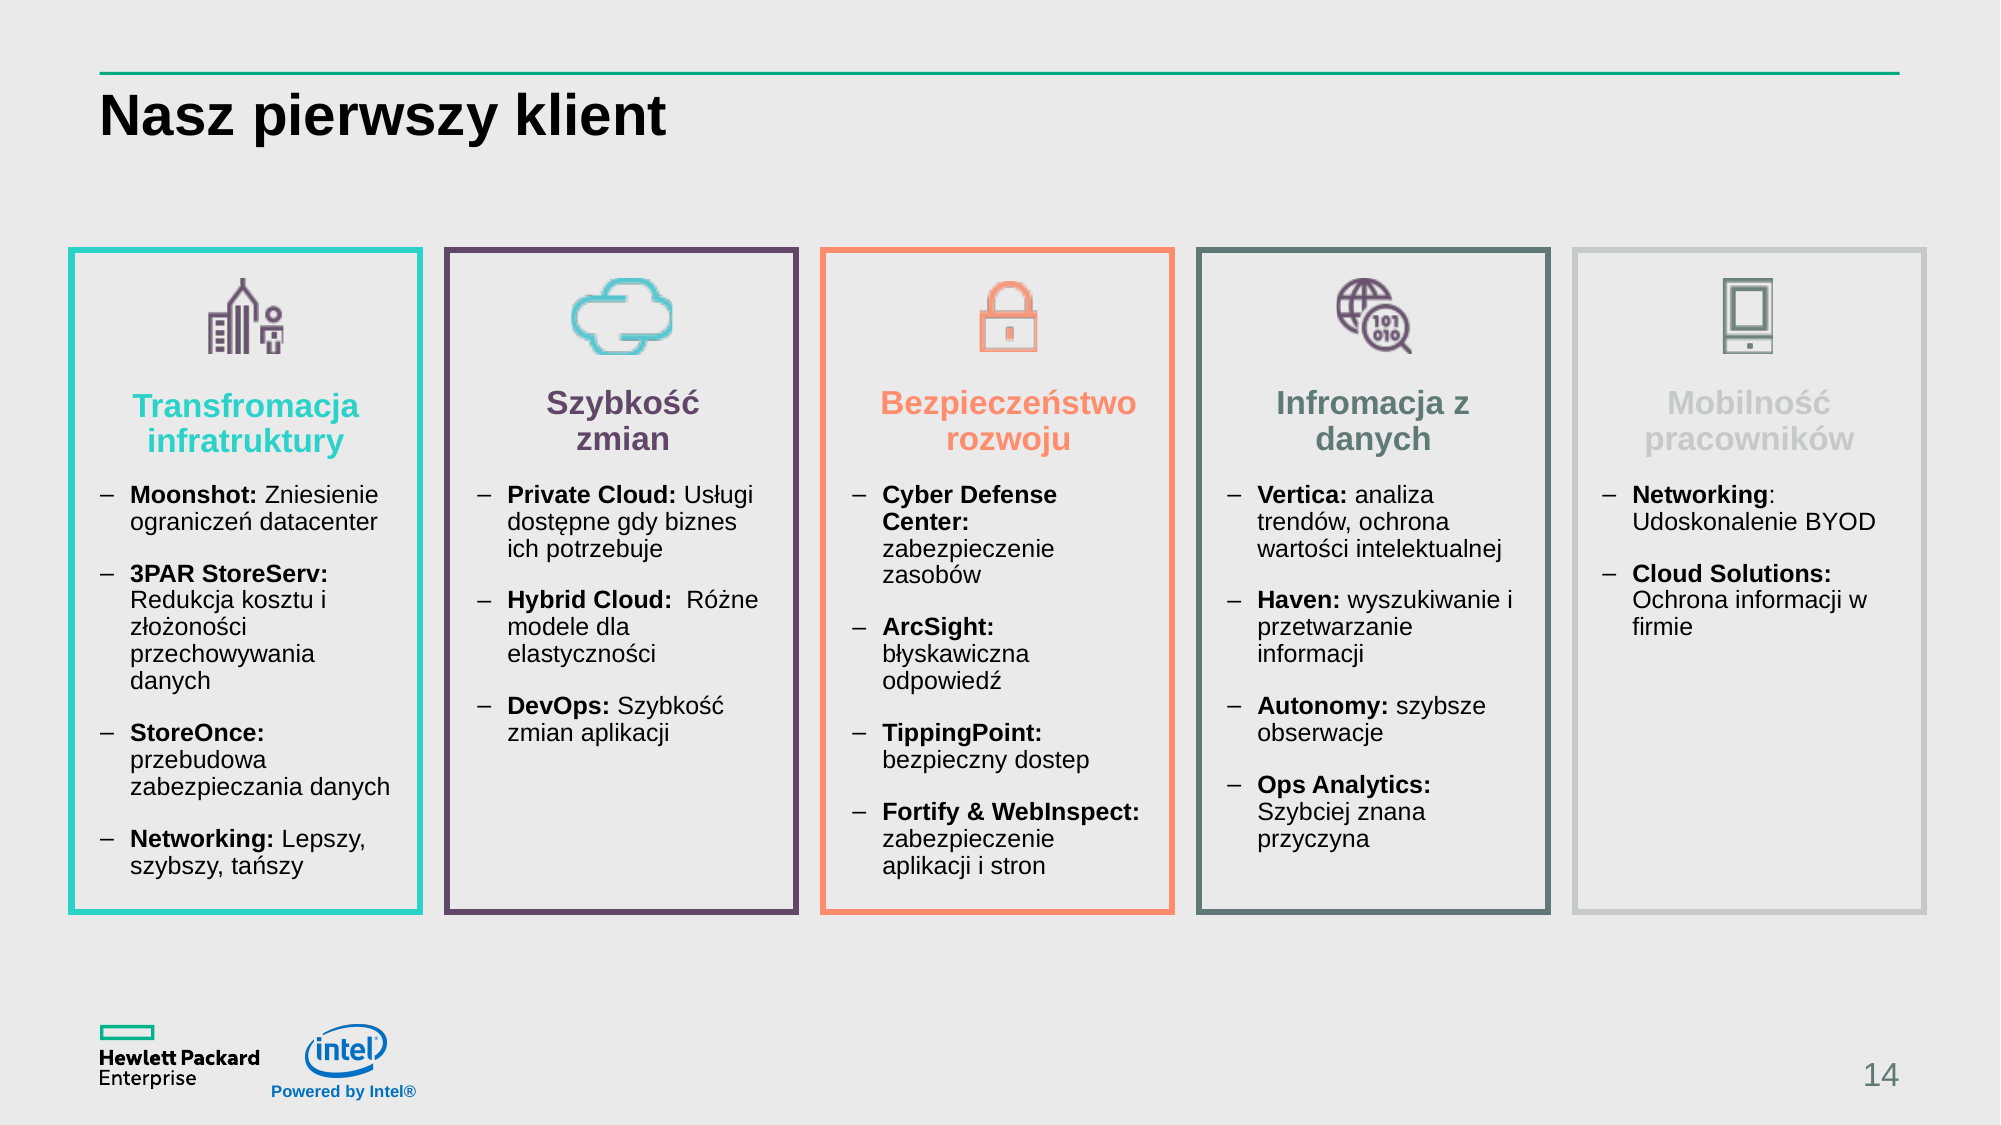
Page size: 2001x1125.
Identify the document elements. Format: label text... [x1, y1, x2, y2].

text_box [822, 249, 1173, 913]
text_box [70, 249, 421, 913]
picture [571, 278, 673, 355]
text_box Szybkość zmian [479, 385, 767, 458]
text_box [1198, 249, 1549, 913]
text_box Moonshot: Zniesienie ograniczeń datacenter 3PAR StoreServ: Redukcja kosztu i złożoności przechowywania danych StoreOnce: przebudowa zabezpieczania danych Networking: Lepszy, szybszy, tańszy [85, 474, 407, 863]
title Nasz pierwszy klient [99, 85, 1900, 153]
picture [979, 281, 1038, 352]
text_box [1574, 249, 1925, 913]
text_box Mobilność pracowników [1637, 385, 1861, 458]
picture [1336, 278, 1412, 354]
slide_number 14 [1812, 1054, 1900, 1093]
text_box Cyber Defense Center: zabezpieczenie zasobów ArcSight: błyskawiczna odpowiedź TippingPoint: bezpieczny dostep Fortify & WebInspect: zabezpieczenie aplikacji i stron [837, 474, 1159, 863]
picture [1722, 278, 1773, 354]
text_box Networking: Udoskonalenie BYOD Cloud Solutions: Ochrona informacji w firmie [1587, 474, 1909, 863]
text_box Vertica: analiza trendów, ochrona wartości intelektualnej Haven: wyszukiwanie i przetwarzanie informacji Autonomy: szybsze obserwacje Ops Analytics: Szybciej znana przyczyna [1212, 474, 1534, 863]
picture [208, 278, 284, 354]
text_box Infromacja z danych [1261, 385, 1486, 458]
picture [305, 1024, 387, 1078]
text_box [446, 249, 797, 913]
text_box Private Cloud: Usługi dostępne gdy biznes ich potrzebuje Hybrid Cloud: Różne modele dla elastyczności DevOps: Szybkość zmian aplikacji [462, 474, 784, 863]
